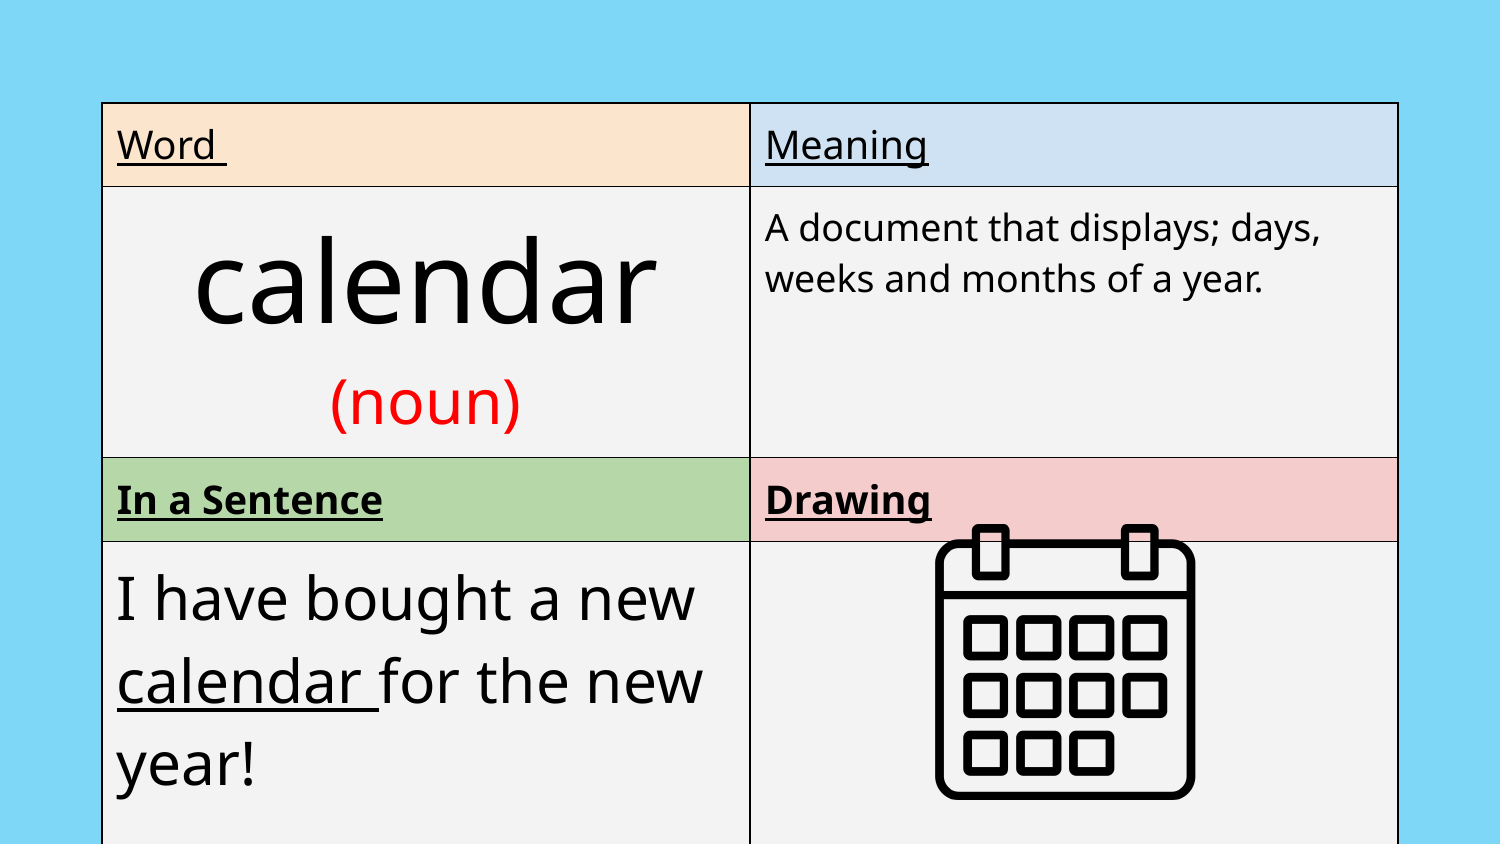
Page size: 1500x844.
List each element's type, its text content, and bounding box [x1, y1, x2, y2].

table_cell In a Sentence [103, 458, 749, 541]
table_header Word [103, 104, 749, 186]
picture [893, 524, 1238, 815]
table_cell calendar (noun) [103, 187, 749, 457]
table_cell I have bought a new calendar for the new year! [103, 542, 749, 844]
table_cell A document that displays; days, weeks and months of a year. [751, 187, 1397, 457]
table_cell [751, 542, 1397, 844]
table_cell Drawing [751, 458, 1397, 541]
table_header Meaning [751, 104, 1397, 186]
